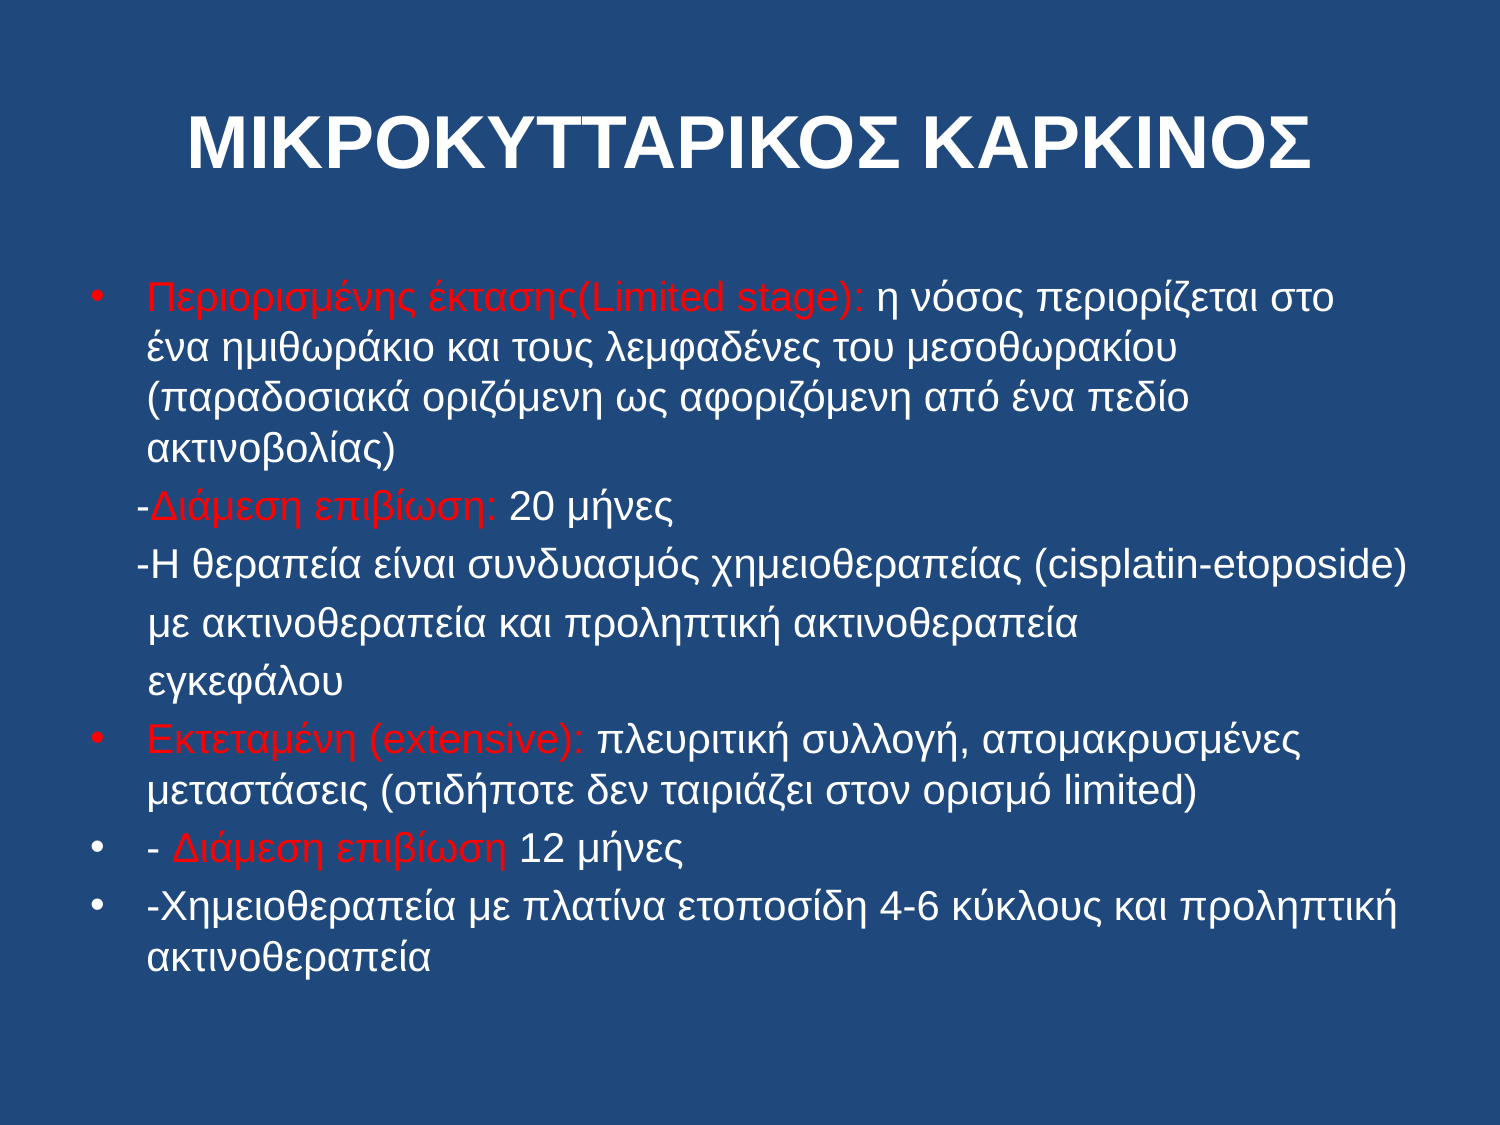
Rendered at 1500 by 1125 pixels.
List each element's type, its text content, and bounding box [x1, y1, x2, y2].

list Περιορισμένης έκτασης(Limited stage): η νόσος περιορίζεται στο ένα ημιθωράκιο και τους λεμφαδένες του μεσοθωρακίου (παραδοσιακά οριζόμενη ως αφοριζόμενη από ένα πεδίο ακτινοβολίας) -Διάμεση επιβίωση: 20 μήνες -Η θεραπεία είναι συνδυασμός χημειοθεραπείας (cisplatin-etoposide) με ακτινοθεραπεία και προληπτική ακτινοθεραπεία εγκεφάλου Εκτεταμένη (extensive): πλευριτική συλλογή, απομακρυσμένες μεταστάσεις (οτιδήποτε δεν ταιριάζει στον ορισμό limited) - Διάμεση επιβίωση 12 μήνες -Χημειοθεραπεία με πλατίνα ετοποσίδη 4-6 κύκλους και πρoληπτική ακτινοθεραπεία [75, 262, 1425, 1005]
title ΜΙΚΡΟΚΥΤΤΑΡΙΚΟΣ ΚΑΡΚΙΝΟΣ [75, 45, 1425, 233]
